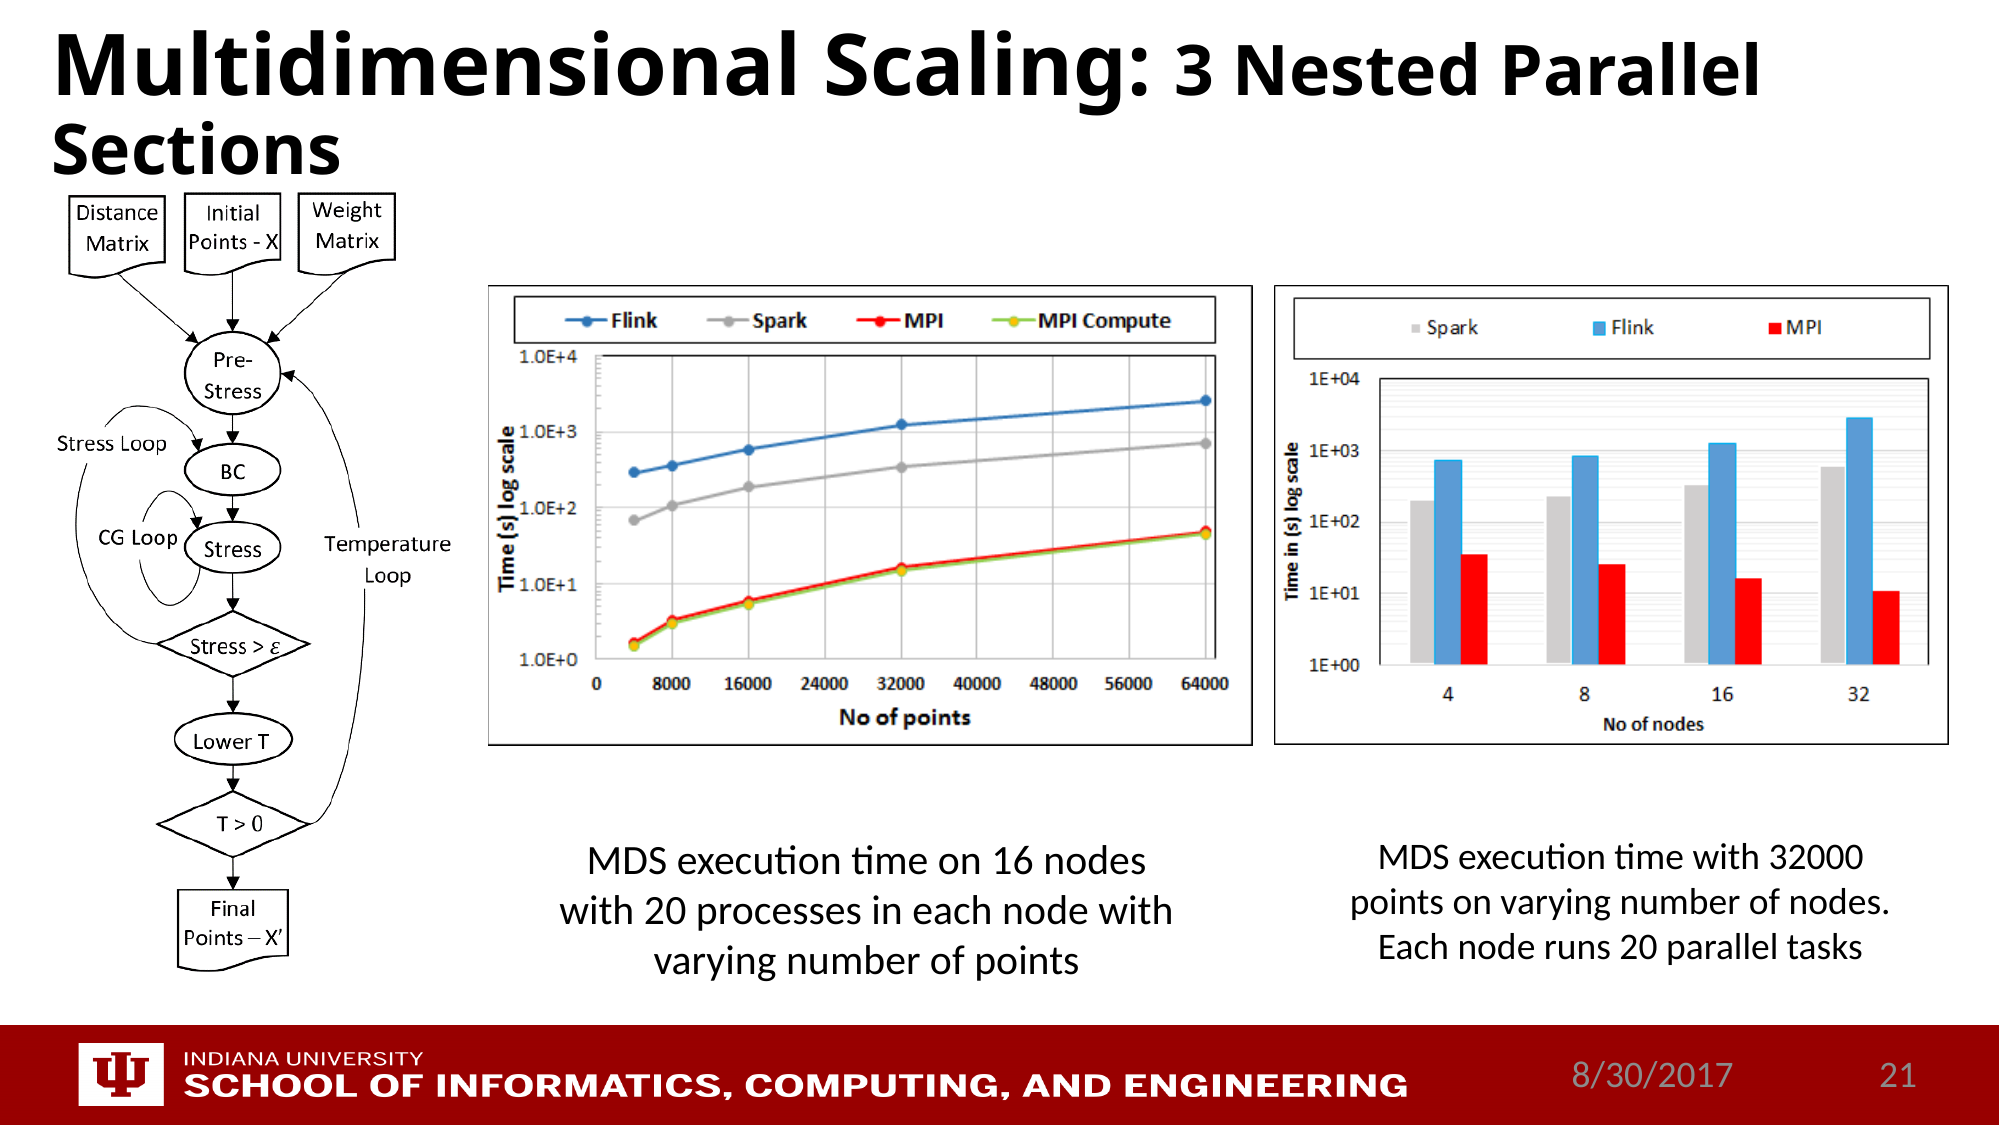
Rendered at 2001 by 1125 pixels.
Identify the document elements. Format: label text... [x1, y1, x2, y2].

picture [1274, 285, 1949, 745]
picture [53, 192, 1253, 972]
title Multidimensional Scaling: 3 Nested Parallel Sections [36, 5, 1827, 207]
text_box MDS execution time with 32000 points on varying number of nodes. Each node runs 20 parallel tasks [1319, 824, 1922, 975]
text_box MDS execution time on 16 nodes with 20 processes in each node with varying number of points [530, 825, 1203, 990]
picture [0, 1025, 1999, 1125]
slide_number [1556, 1042, 1754, 1103]
slide_number 21 [1754, 1042, 1932, 1103]
